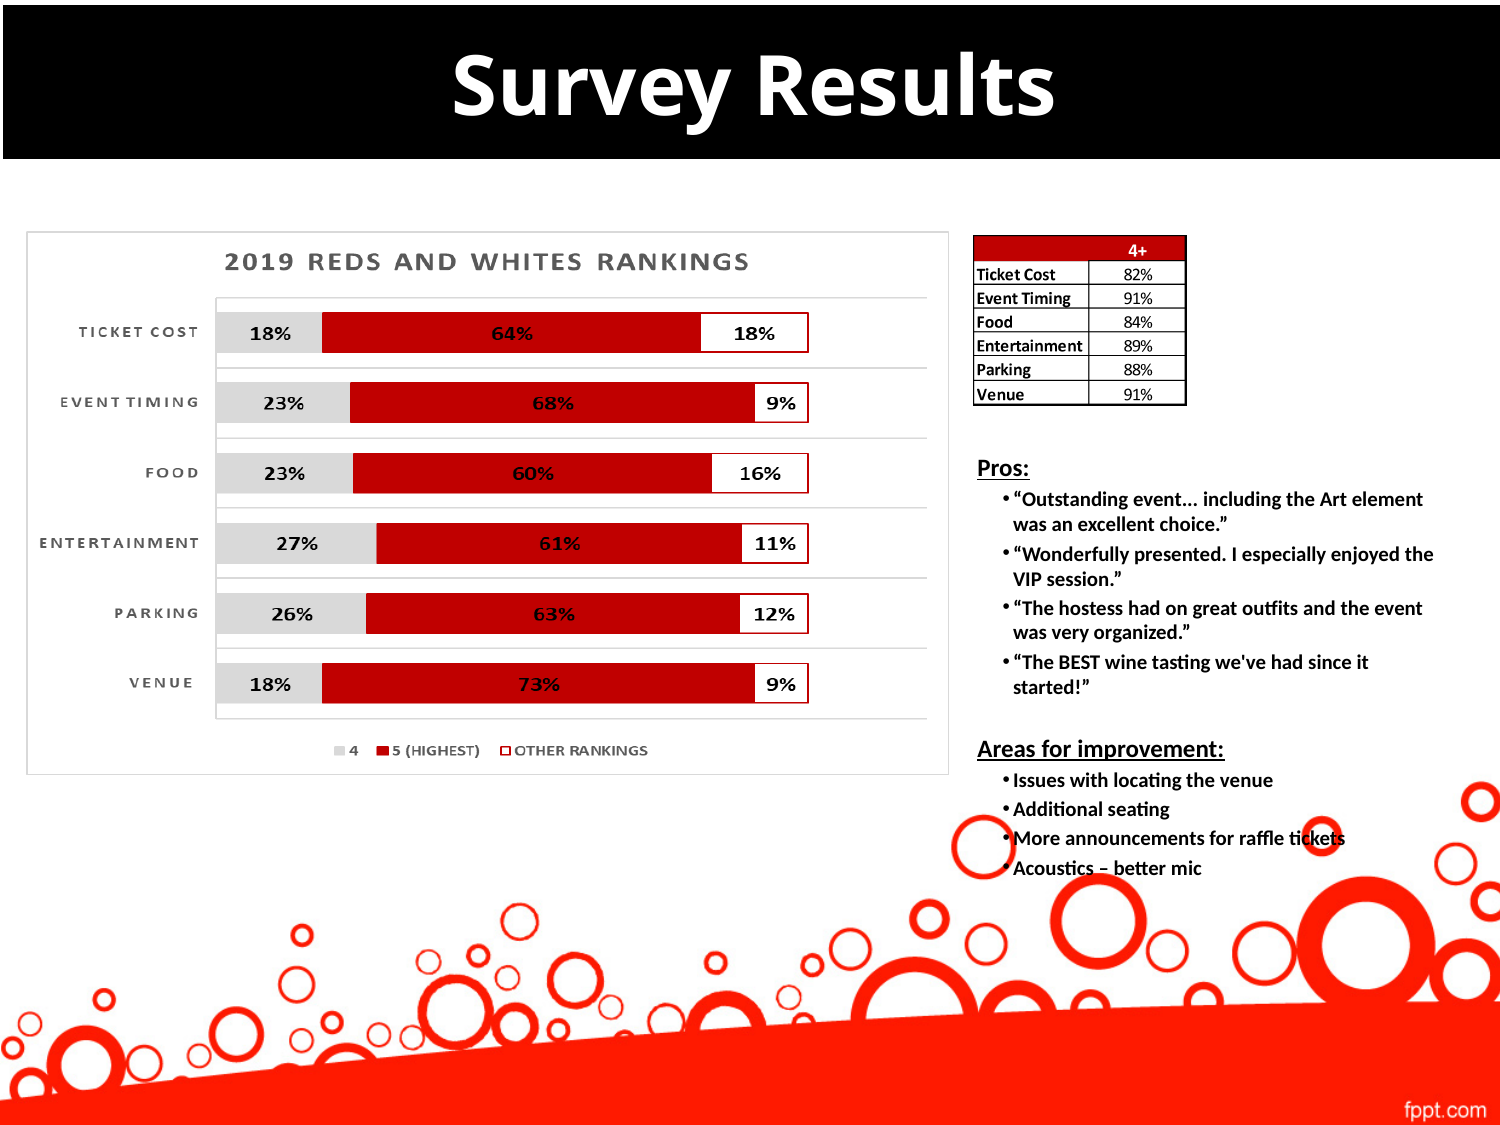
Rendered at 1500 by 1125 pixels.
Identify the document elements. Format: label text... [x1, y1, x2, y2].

text_box Pros: “Outstanding event... including the Art element was an excellent choice.” “Wonderfully presented. I especially enjoyed the VIP session.” “The hostess had on great outfits and the event was very organized.” “The BEST wine tasting we've had since it started!” Areas for improvement: Issues with locating the venue Additional seating More announcements for raffle tickets Acoustics – better mic [962, 444, 1463, 809]
picture [0, 0, 1500, 1125]
text_box Survey Results [4, 7, 1500, 158]
